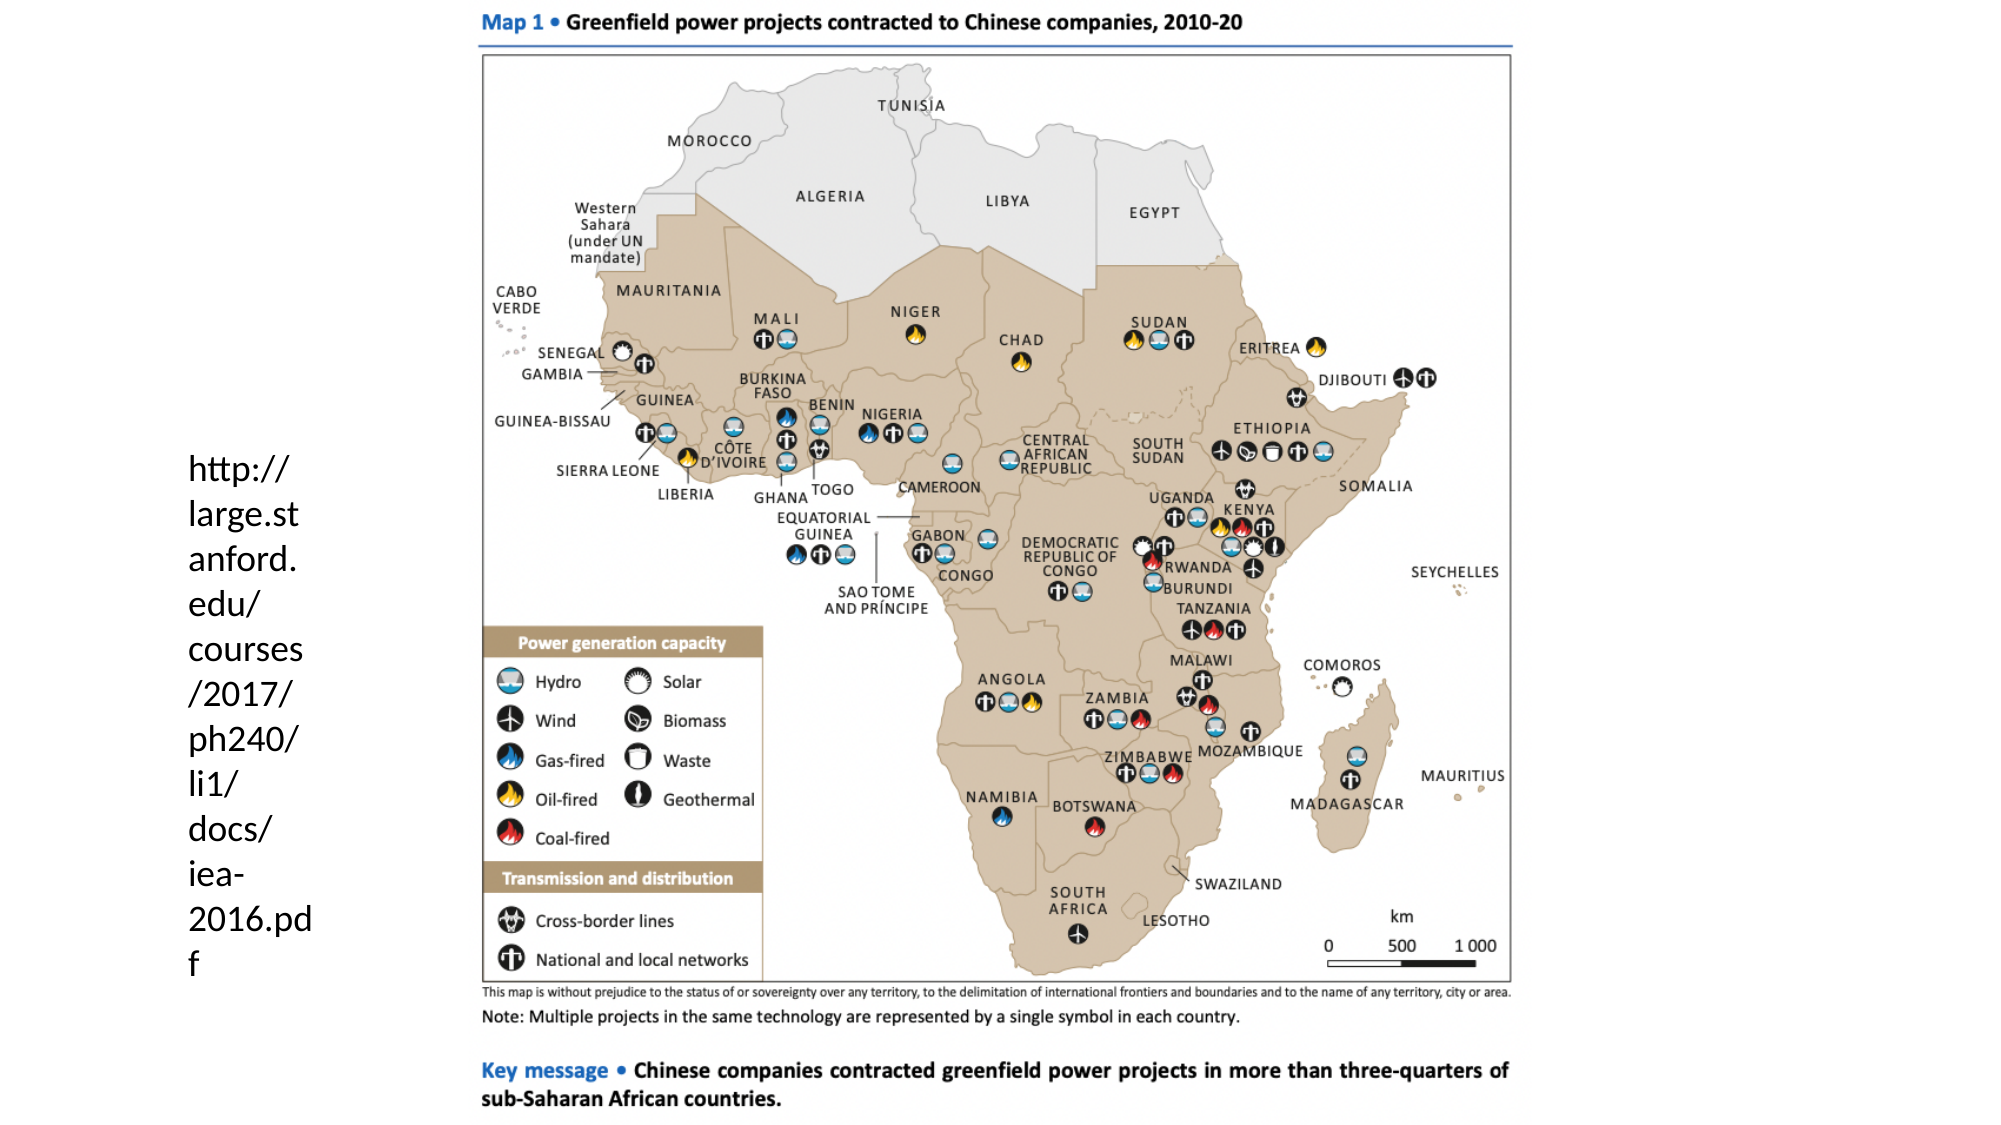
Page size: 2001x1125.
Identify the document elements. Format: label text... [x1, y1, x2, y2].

picture [467, 0, 1532, 1125]
text_box http://large.stanford.edu/courses/2017/ph240/li1/docs/iea-2016.pdf [173, 436, 330, 992]
